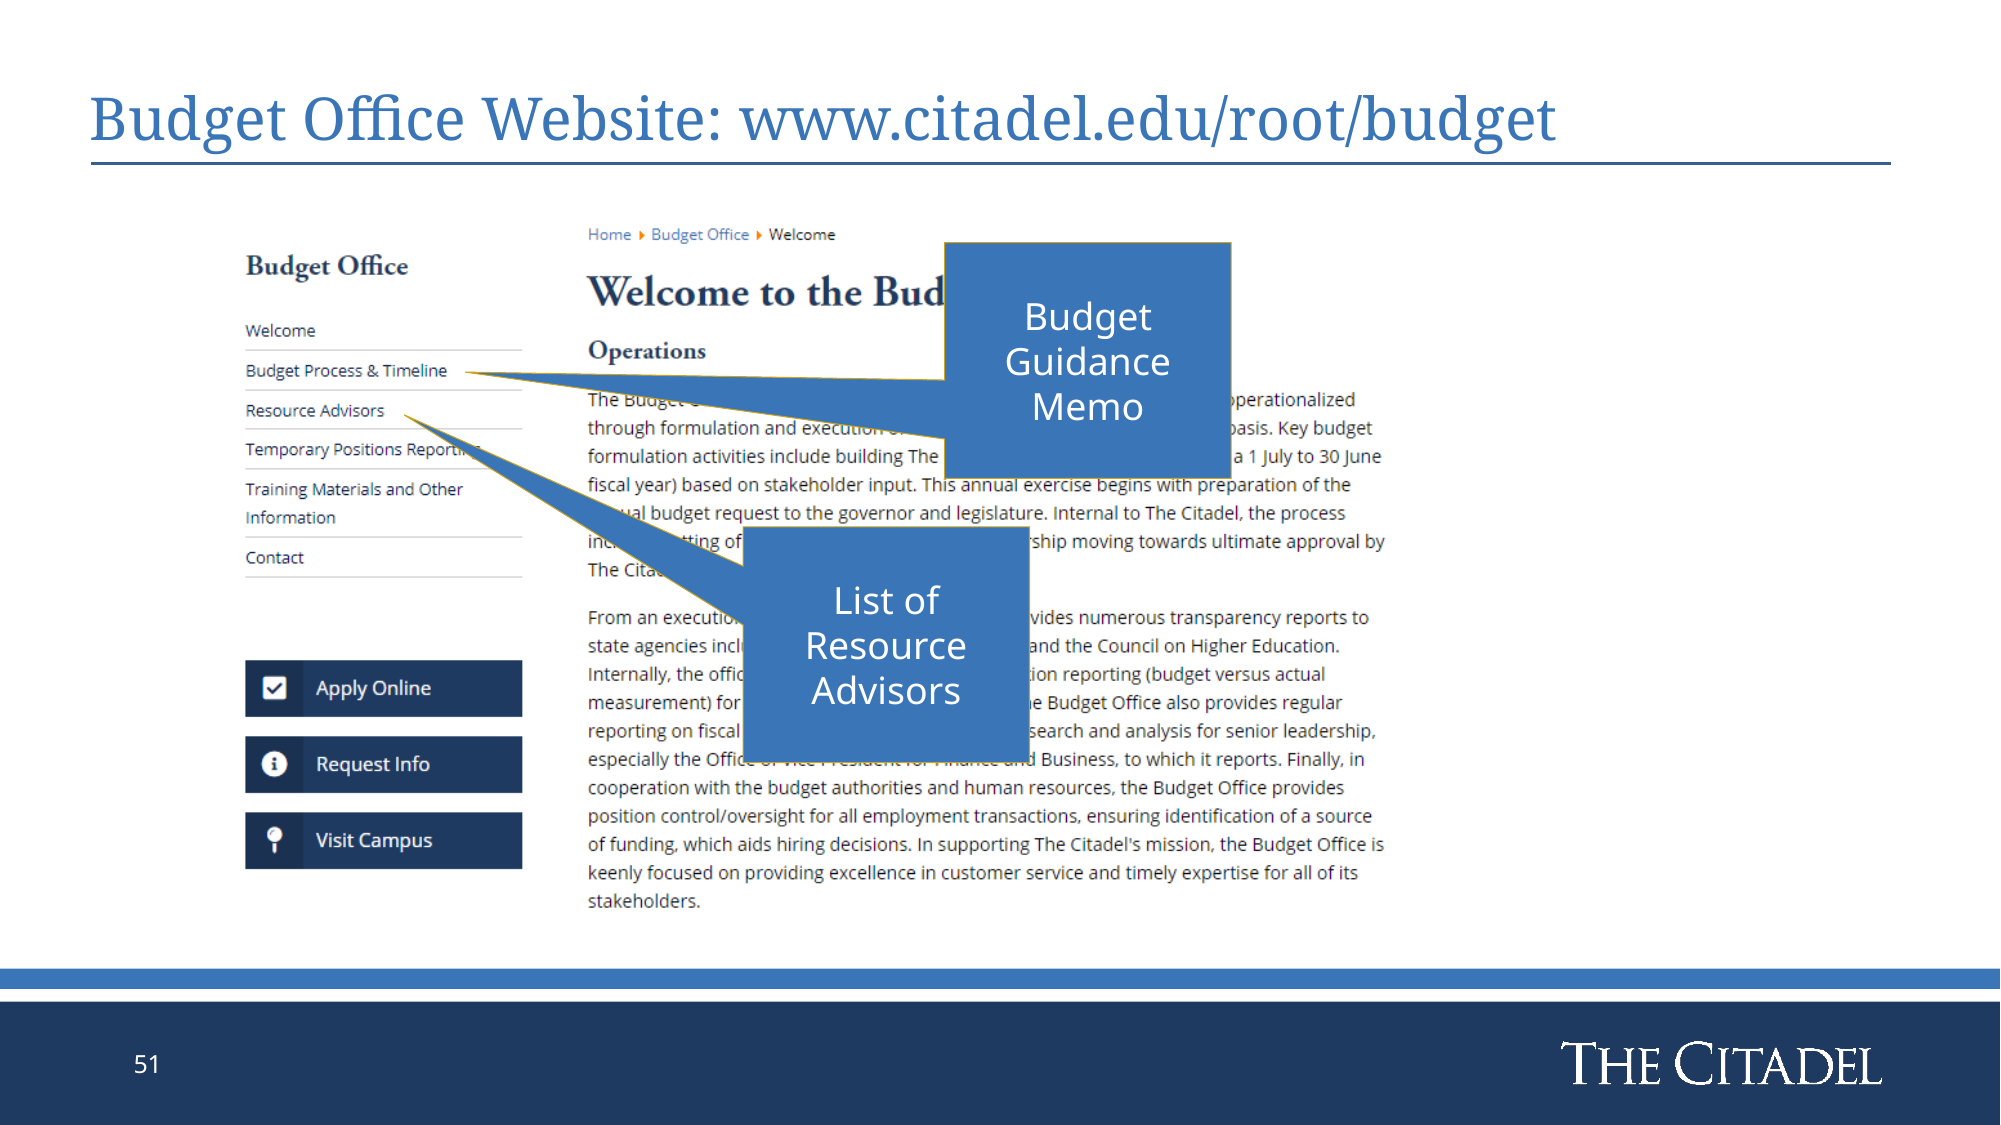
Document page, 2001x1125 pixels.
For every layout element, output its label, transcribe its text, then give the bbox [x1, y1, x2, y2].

picture [1561, 1041, 1882, 1085]
picture [118, 204, 1531, 962]
title Budget Office Website: www.citadel.edu/root/budget [74, 44, 1838, 161]
slide_number 51 [118, 1035, 205, 1096]
